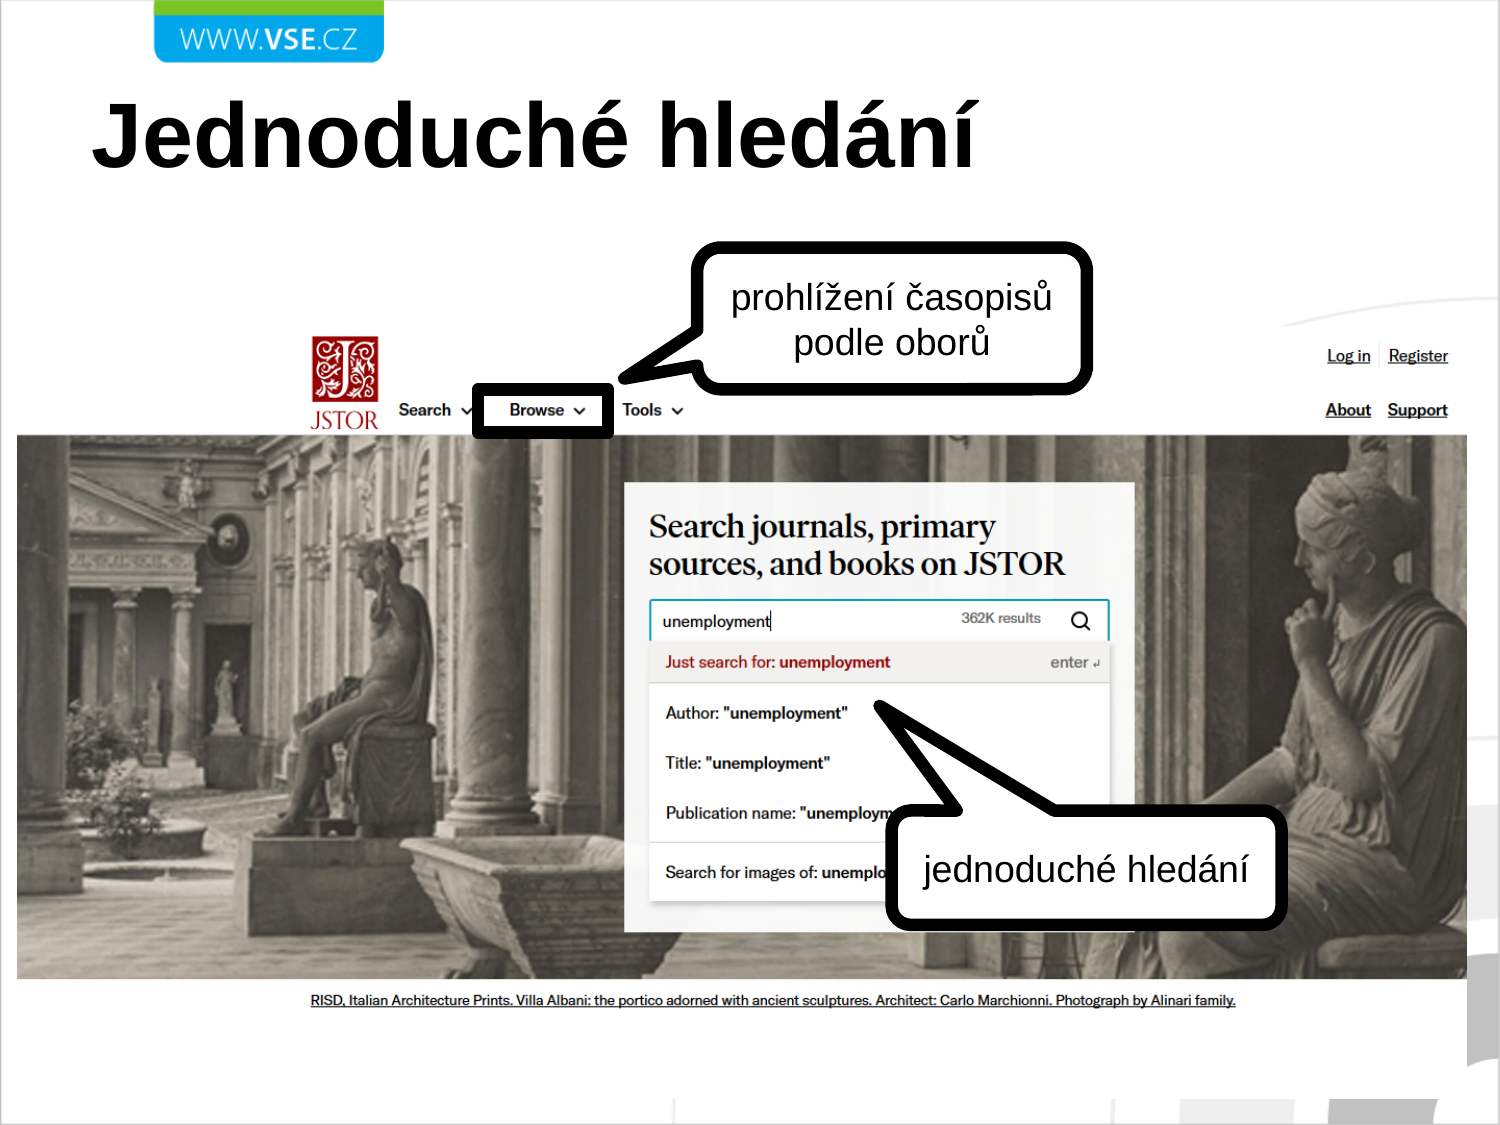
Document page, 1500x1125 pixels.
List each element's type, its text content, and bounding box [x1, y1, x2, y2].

text_box prohlížení časopisů podle oborů [695, 245, 1090, 324]
title Jednoduché hledání [76, 67, 1412, 303]
picture [0, 0, 1500, 1125]
